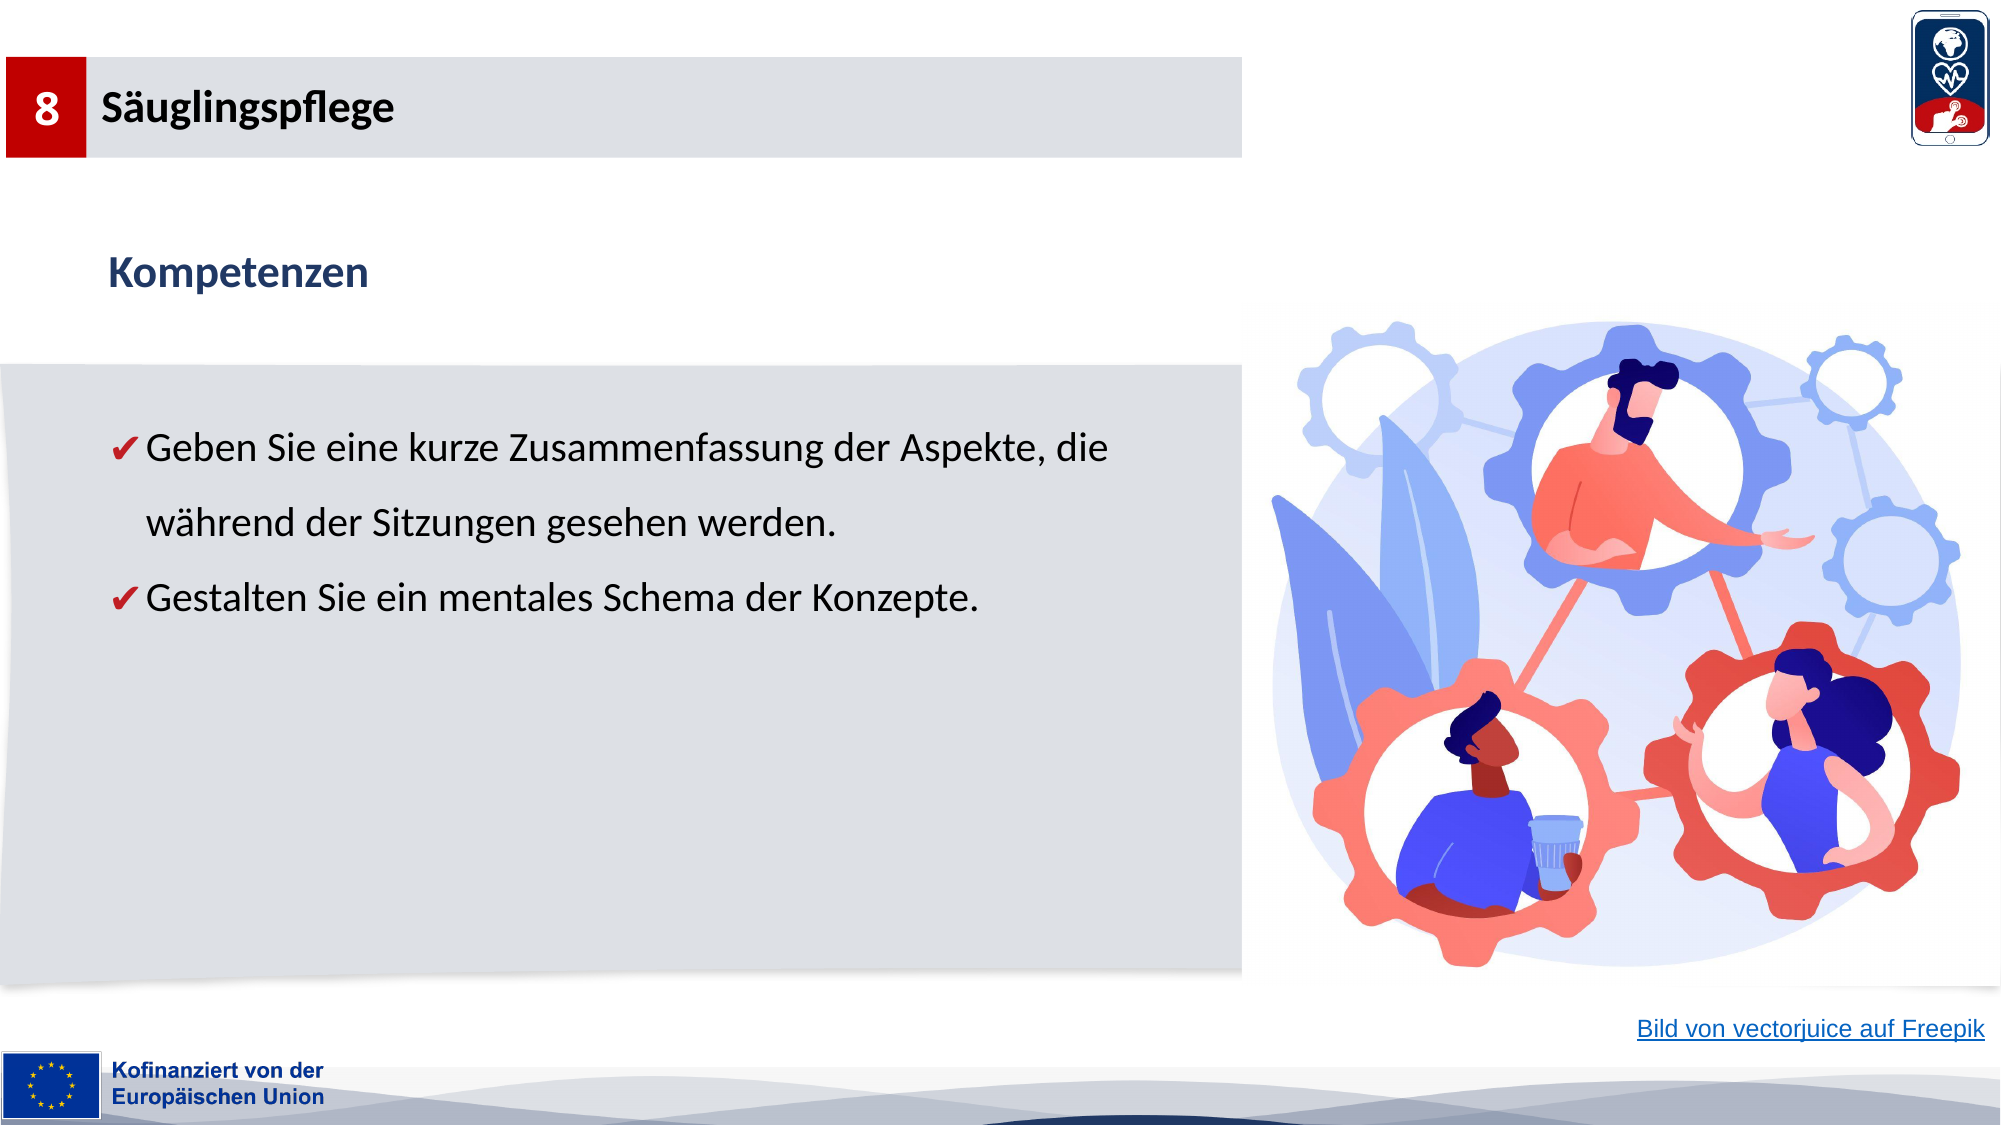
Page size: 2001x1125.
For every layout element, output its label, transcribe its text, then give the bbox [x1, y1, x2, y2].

picture [1911, 10, 1990, 146]
text_box [6, 56, 87, 158]
text_box Bild von vectorjuice auf Freepik [561, 1005, 2000, 1051]
text_box Geben Sie eine kurze Zusammenfassung der Aspekte, die während der Sitzungen gesehen werden. Gestalten Sie ein mentales Schema der Konzepte. [93, 387, 1142, 984]
picture [0, 1048, 2001, 1125]
text_box 8 [19, 71, 87, 142]
picture [1241, 301, 2000, 986]
title Kompetenzen [93, 221, 1819, 324]
text_box Säuglingspflege [87, 57, 1242, 158]
